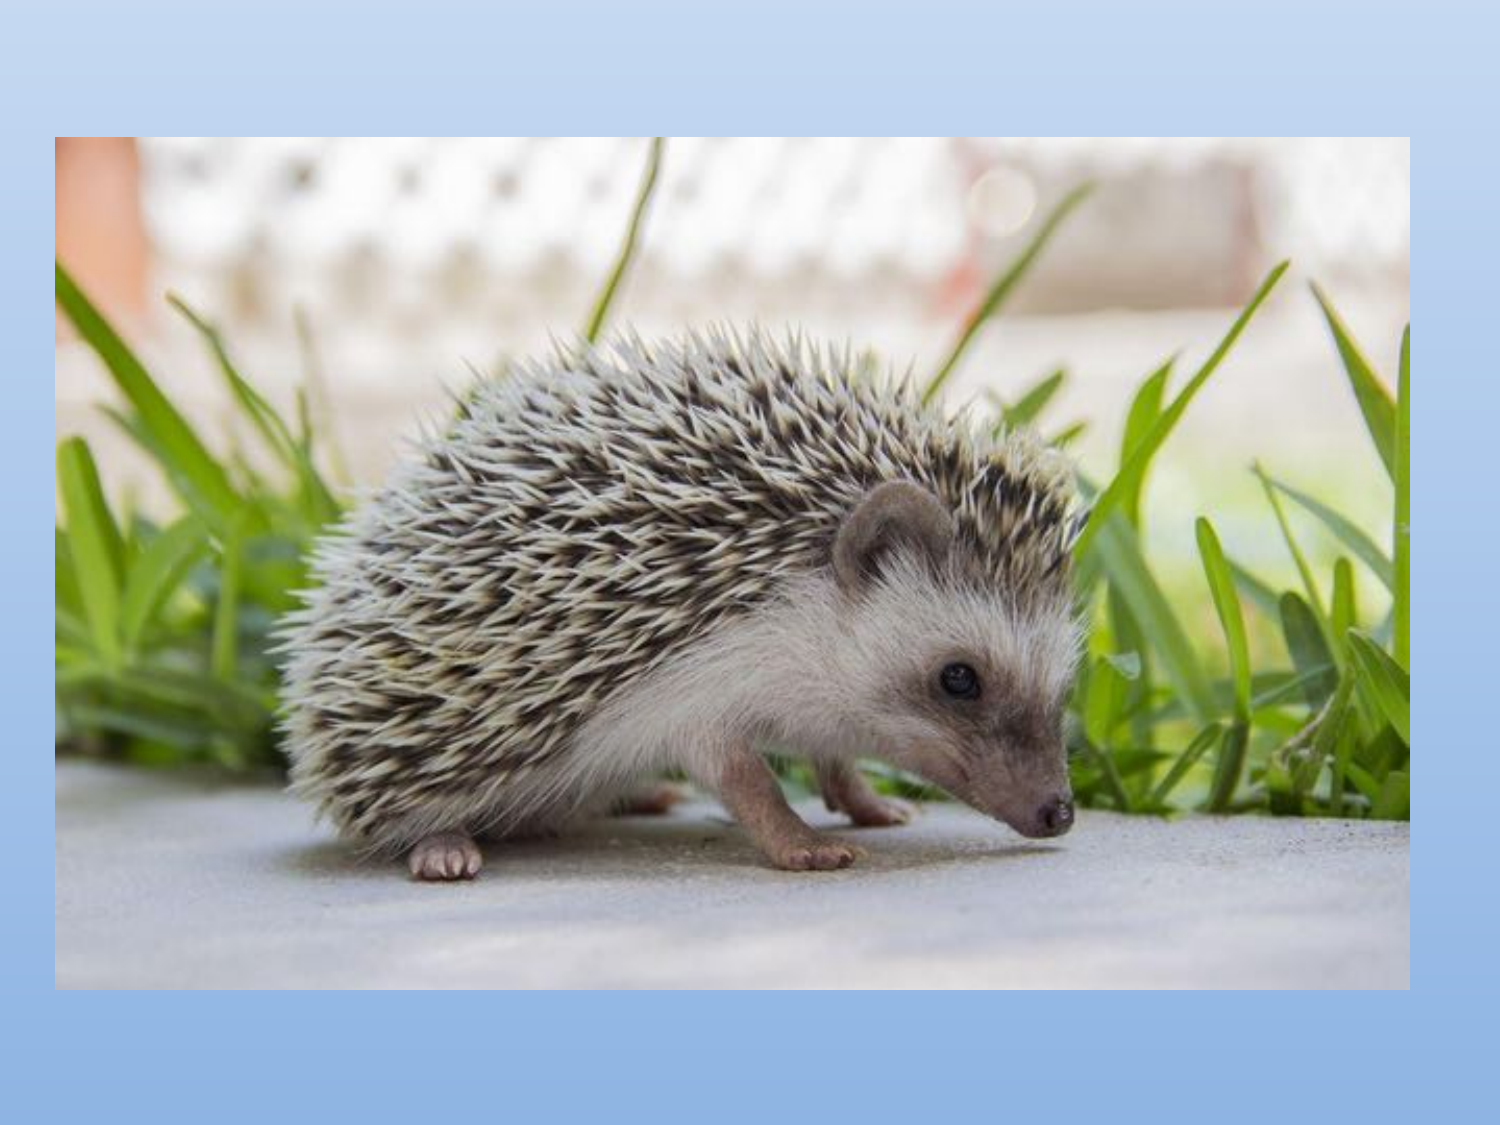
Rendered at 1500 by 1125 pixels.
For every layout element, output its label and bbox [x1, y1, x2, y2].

picture [55, 136, 1410, 990]
